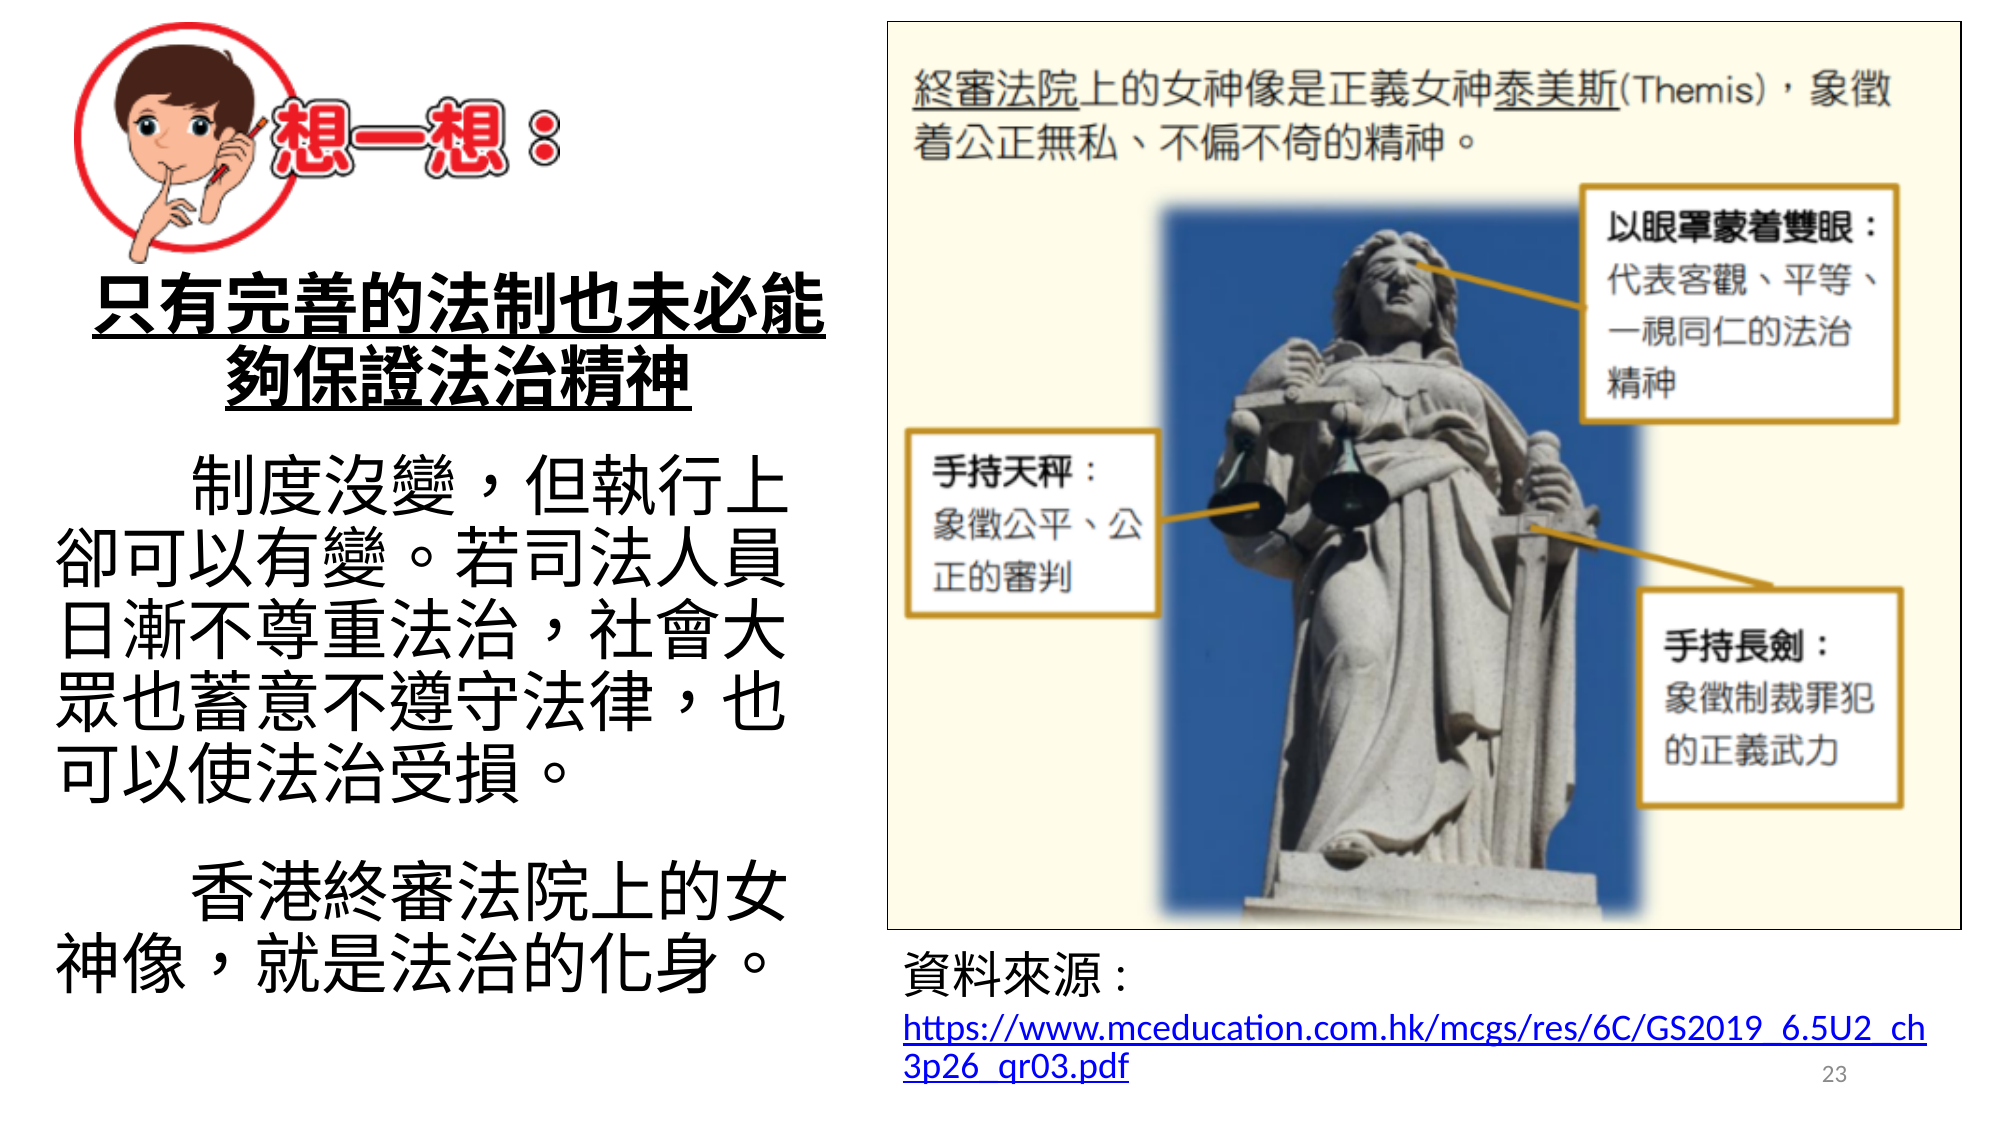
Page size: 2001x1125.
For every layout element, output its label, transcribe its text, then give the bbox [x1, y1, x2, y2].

picture [74, 22, 560, 264]
picture [887, 22, 1961, 929]
text_box 資料來源：https://www.mceducation.com.hk/mcgs/res/6C/GS2019_6.5U2_ch3p26_qr03.pdf [888, 935, 1961, 1101]
list 只有完善的法制也未必能夠保證法治精神 制度沒變，但執行上卻可以有變。若司法人員日漸不尊重法治，社會大眾也蓄意不遵守法律，也可以使法治受損。 香港終審法院上的女神像，就是法治的化身。 [39, 263, 856, 1014]
